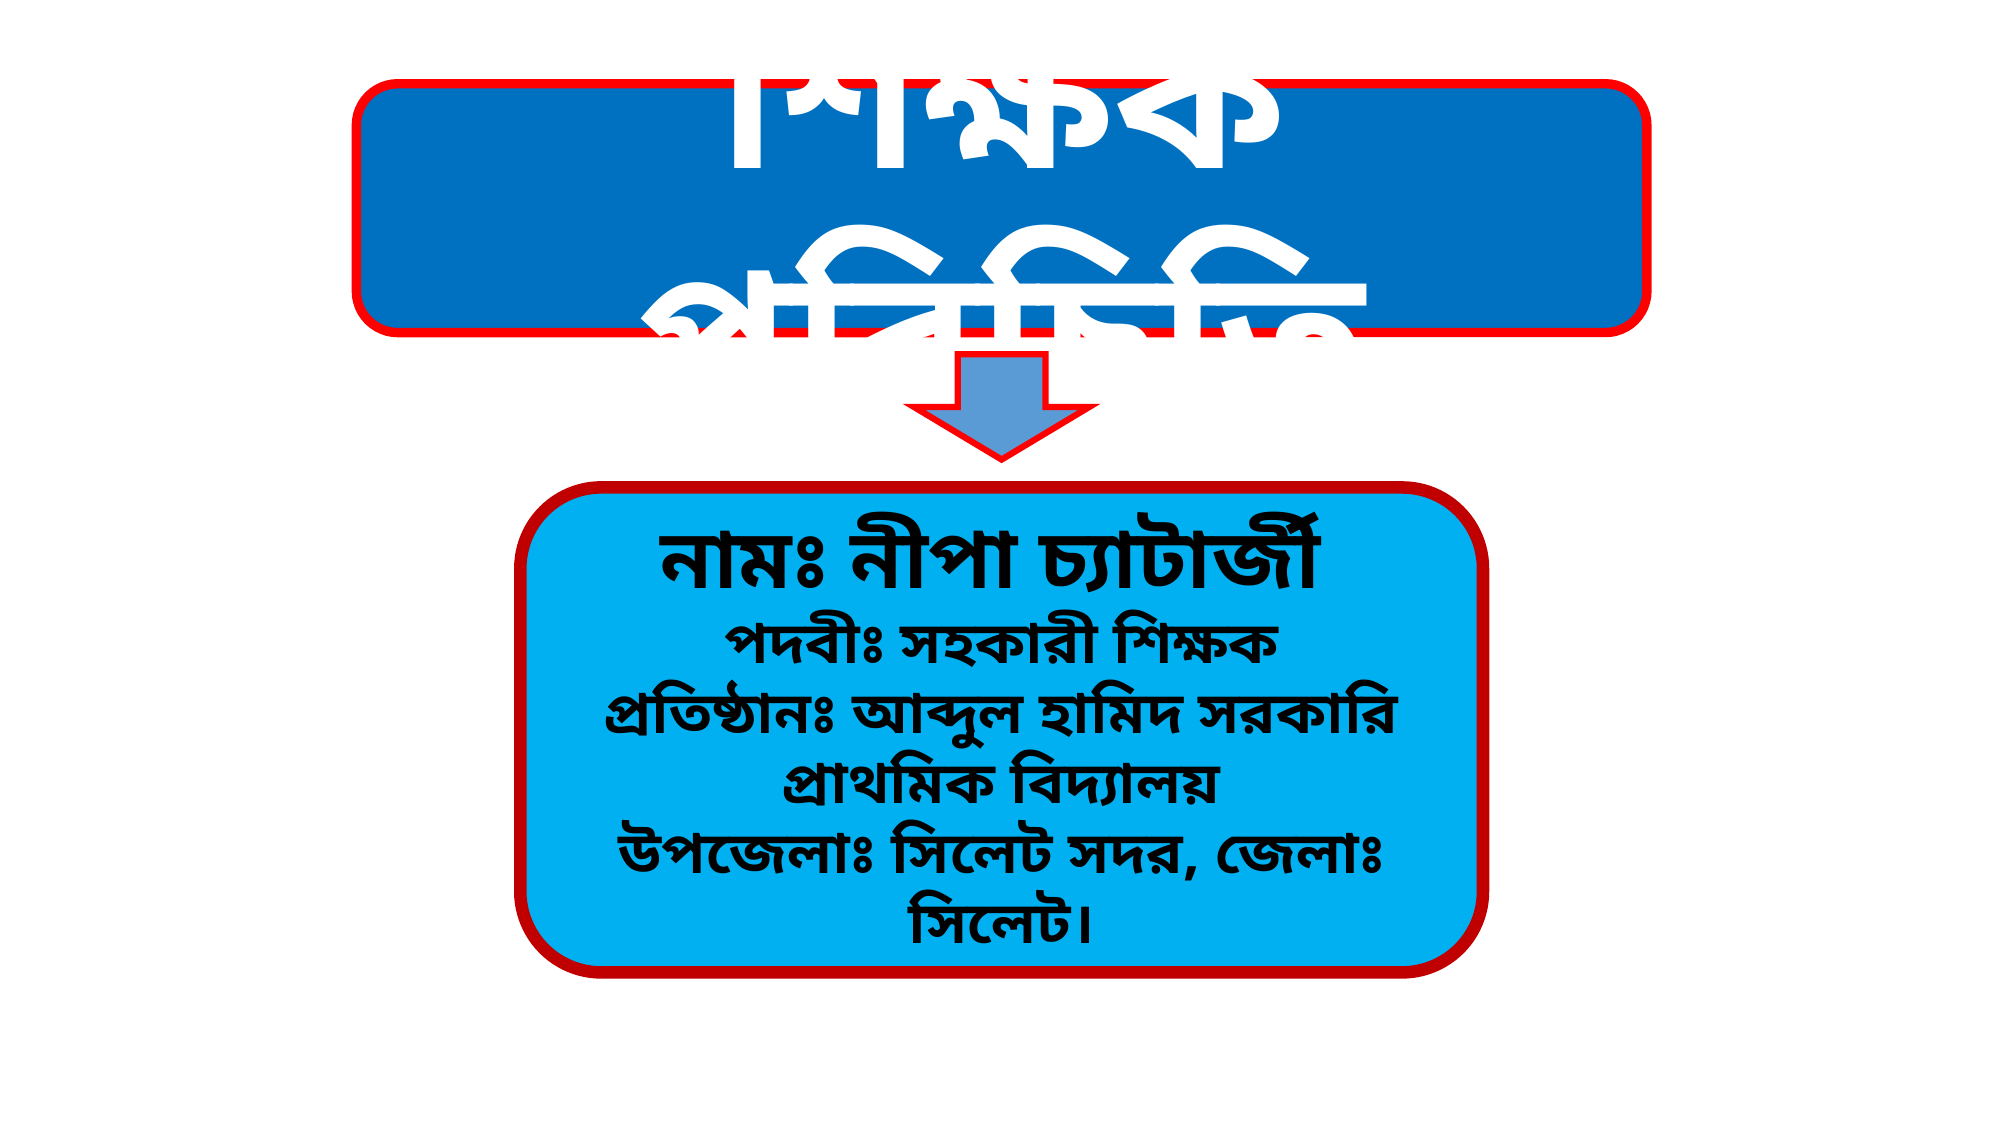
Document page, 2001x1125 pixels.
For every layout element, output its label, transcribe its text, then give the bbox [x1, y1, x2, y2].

text_box শিক্ষক পরিচিতি [355, 82, 1648, 334]
text_box নামঃ নীপা চ্যাটার্জী পদবীঃ সহকারী শিক্ষক প্রতিষ্ঠানঃ আব্দুল হামিদ সরকারি প্রাথমিক বিদ্যালয় উপজেলাঃ সিলেট সদর, জেলাঃ সিলেট। [519, 486, 1485, 974]
text_box [910, 353, 1094, 461]
